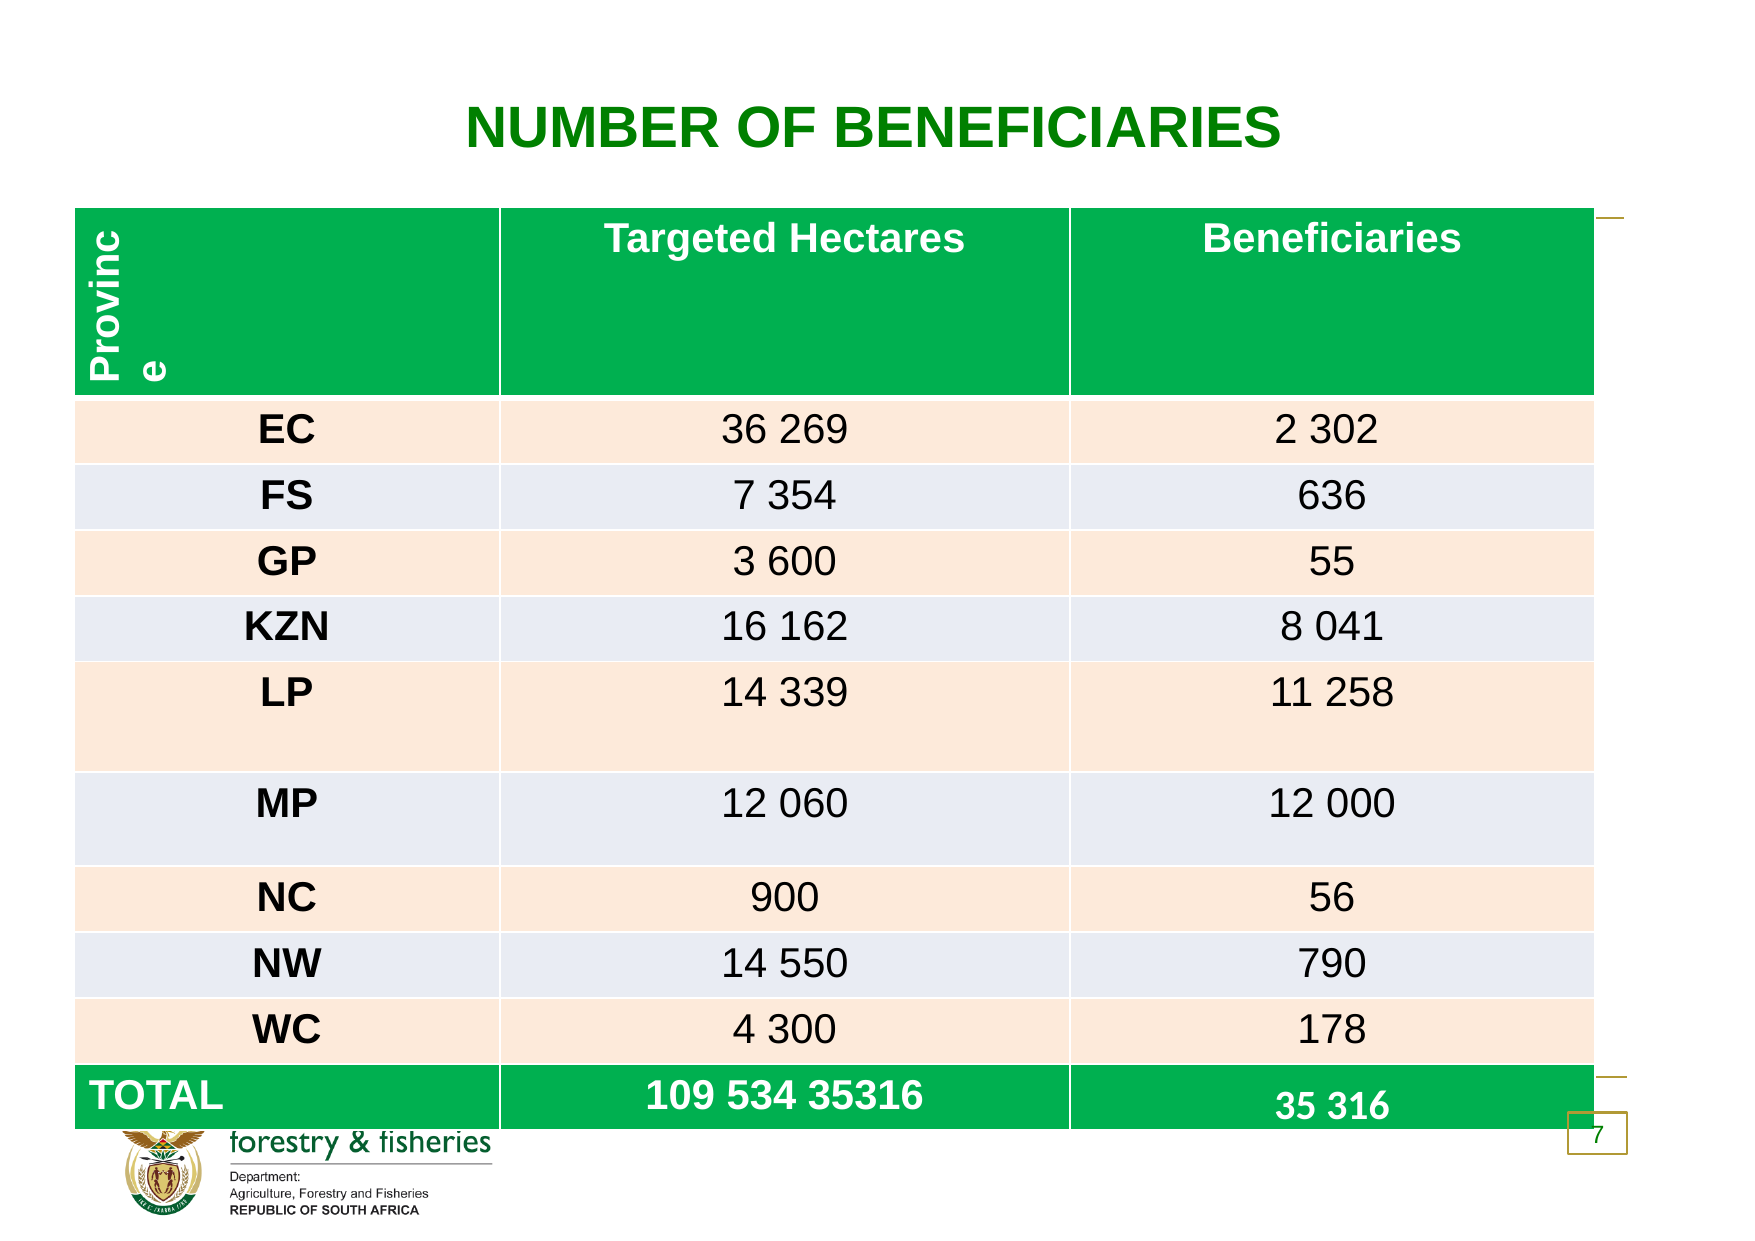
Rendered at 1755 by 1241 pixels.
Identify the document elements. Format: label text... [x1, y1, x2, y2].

table_cell 109 534 35316 [501, 1065, 1069, 1129]
table_cell 56 [1071, 867, 1594, 931]
picture [118, 1131, 493, 1218]
table_cell NW [75, 933, 499, 997]
title NUMBER OF BENEFICIARIES [121, 23, 1627, 160]
table_cell 35 316 [1071, 1065, 1594, 1129]
table_cell 4 300 [501, 999, 1069, 1063]
table_cell 16 162 [501, 597, 1069, 661]
table_cell 2 302 [1071, 401, 1594, 463]
table_cell 790 [1071, 933, 1594, 997]
table_cell 55 [1071, 531, 1594, 595]
table_cell 11 258 [1071, 662, 1594, 771]
slide_number 7 [1567, 1111, 1628, 1155]
table_cell LP [75, 662, 499, 771]
table_cell KZN [75, 597, 499, 661]
table_cell 636 [1071, 465, 1594, 529]
table_cell 3 600 [501, 531, 1069, 595]
table_cell EC [75, 401, 499, 463]
table_cell 900 [501, 867, 1069, 931]
table_header Targeted Hectares [501, 208, 1069, 395]
table_cell TOTAL [75, 1065, 499, 1129]
table_cell GP [75, 531, 499, 595]
table_cell 14 550 [501, 933, 1069, 997]
table_cell 7 354 [501, 465, 1069, 529]
table_header Beneficiaries [1071, 208, 1594, 395]
table_cell WC [75, 999, 499, 1063]
table_cell NC [75, 867, 499, 931]
table_cell 14 339 [501, 662, 1069, 771]
table_header Province [75, 208, 499, 395]
table_cell MP [75, 773, 499, 865]
table_cell FS [75, 465, 499, 529]
table_cell 8 041 [1071, 597, 1594, 661]
table_cell 36 269 [501, 401, 1069, 463]
table_cell 12 060 [501, 773, 1069, 865]
table_cell 12 000 [1071, 773, 1594, 865]
table_cell 178 [1071, 999, 1594, 1063]
